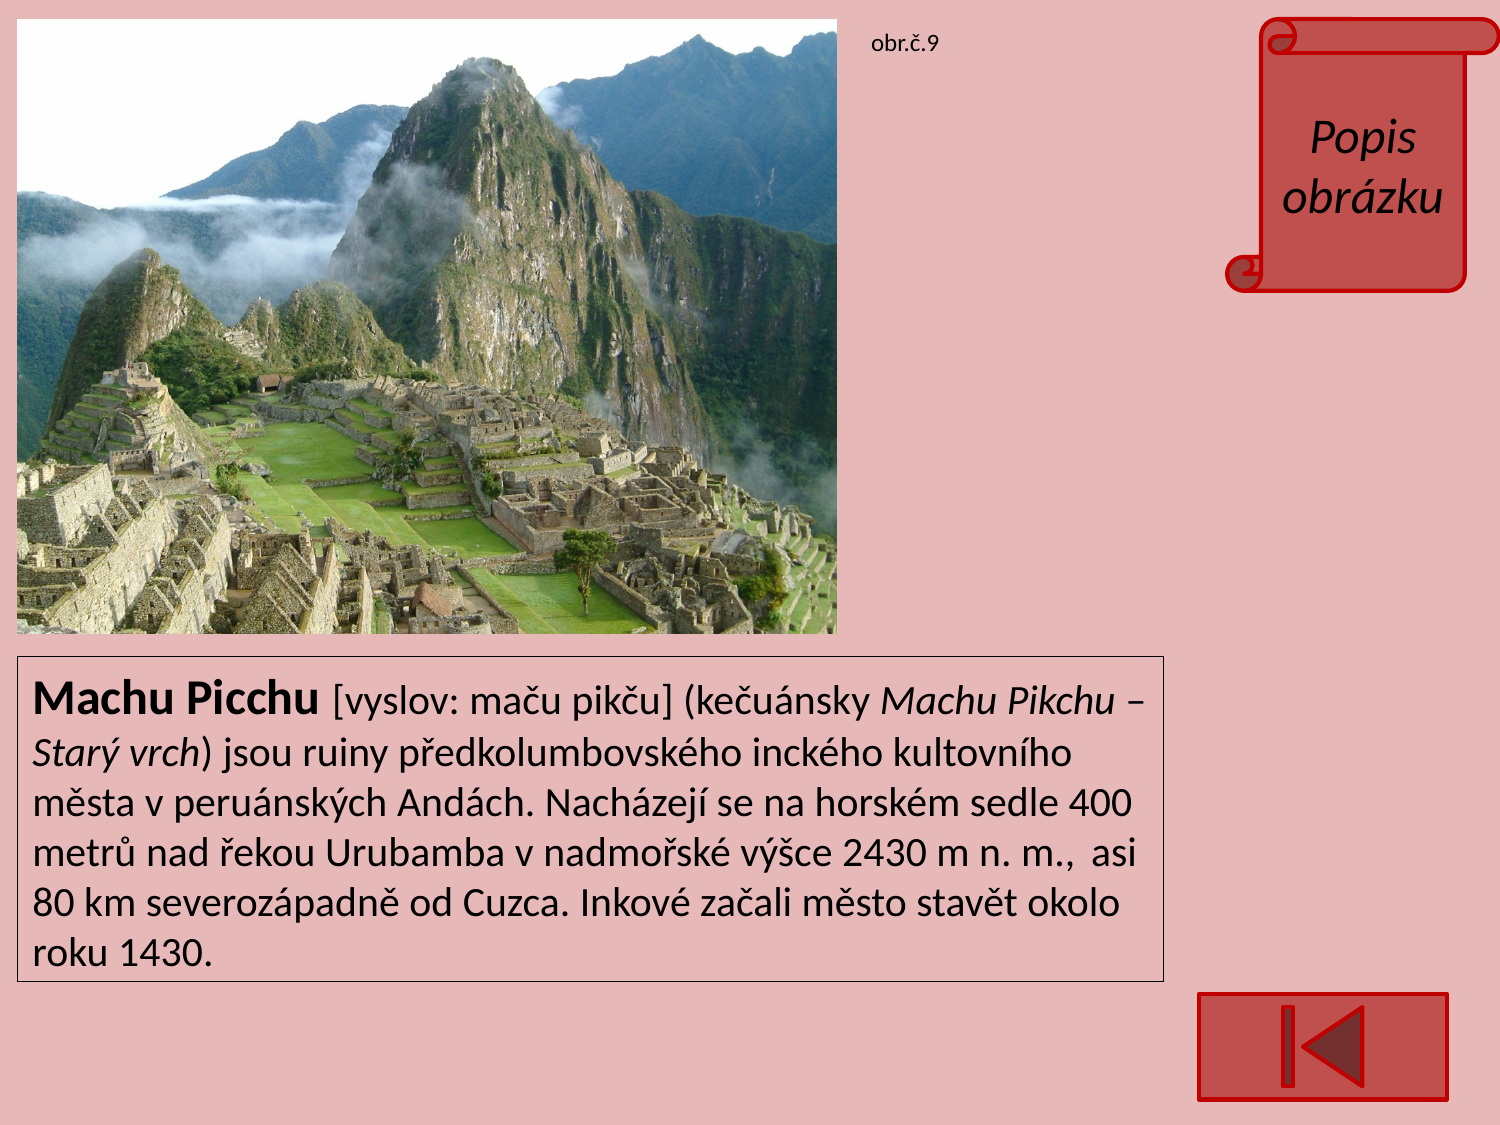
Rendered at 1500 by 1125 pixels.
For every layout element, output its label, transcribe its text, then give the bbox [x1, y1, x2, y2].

text_box Machu Picchu [vyslov: maču pikču] (kečuánsky Machu Pikchu – Starý vrch) jsou ruiny předkolumbovského inckého kultovního města v peruánských Andách. Nacházejí se na horském sedle 400 metrů nad řekou Urubamba v nadmořské výšce 2430 m n. m., asi 80 km severozápadně od Cuzca. Inkové začali město stavět okolo roku 1430. [17, 656, 1164, 982]
text_box Popis obrázku [1224, 16, 1500, 293]
picture [17, 18, 837, 634]
text_box obr.č.9 [856, 19, 1022, 64]
text_box [1197, 992, 1449, 1102]
